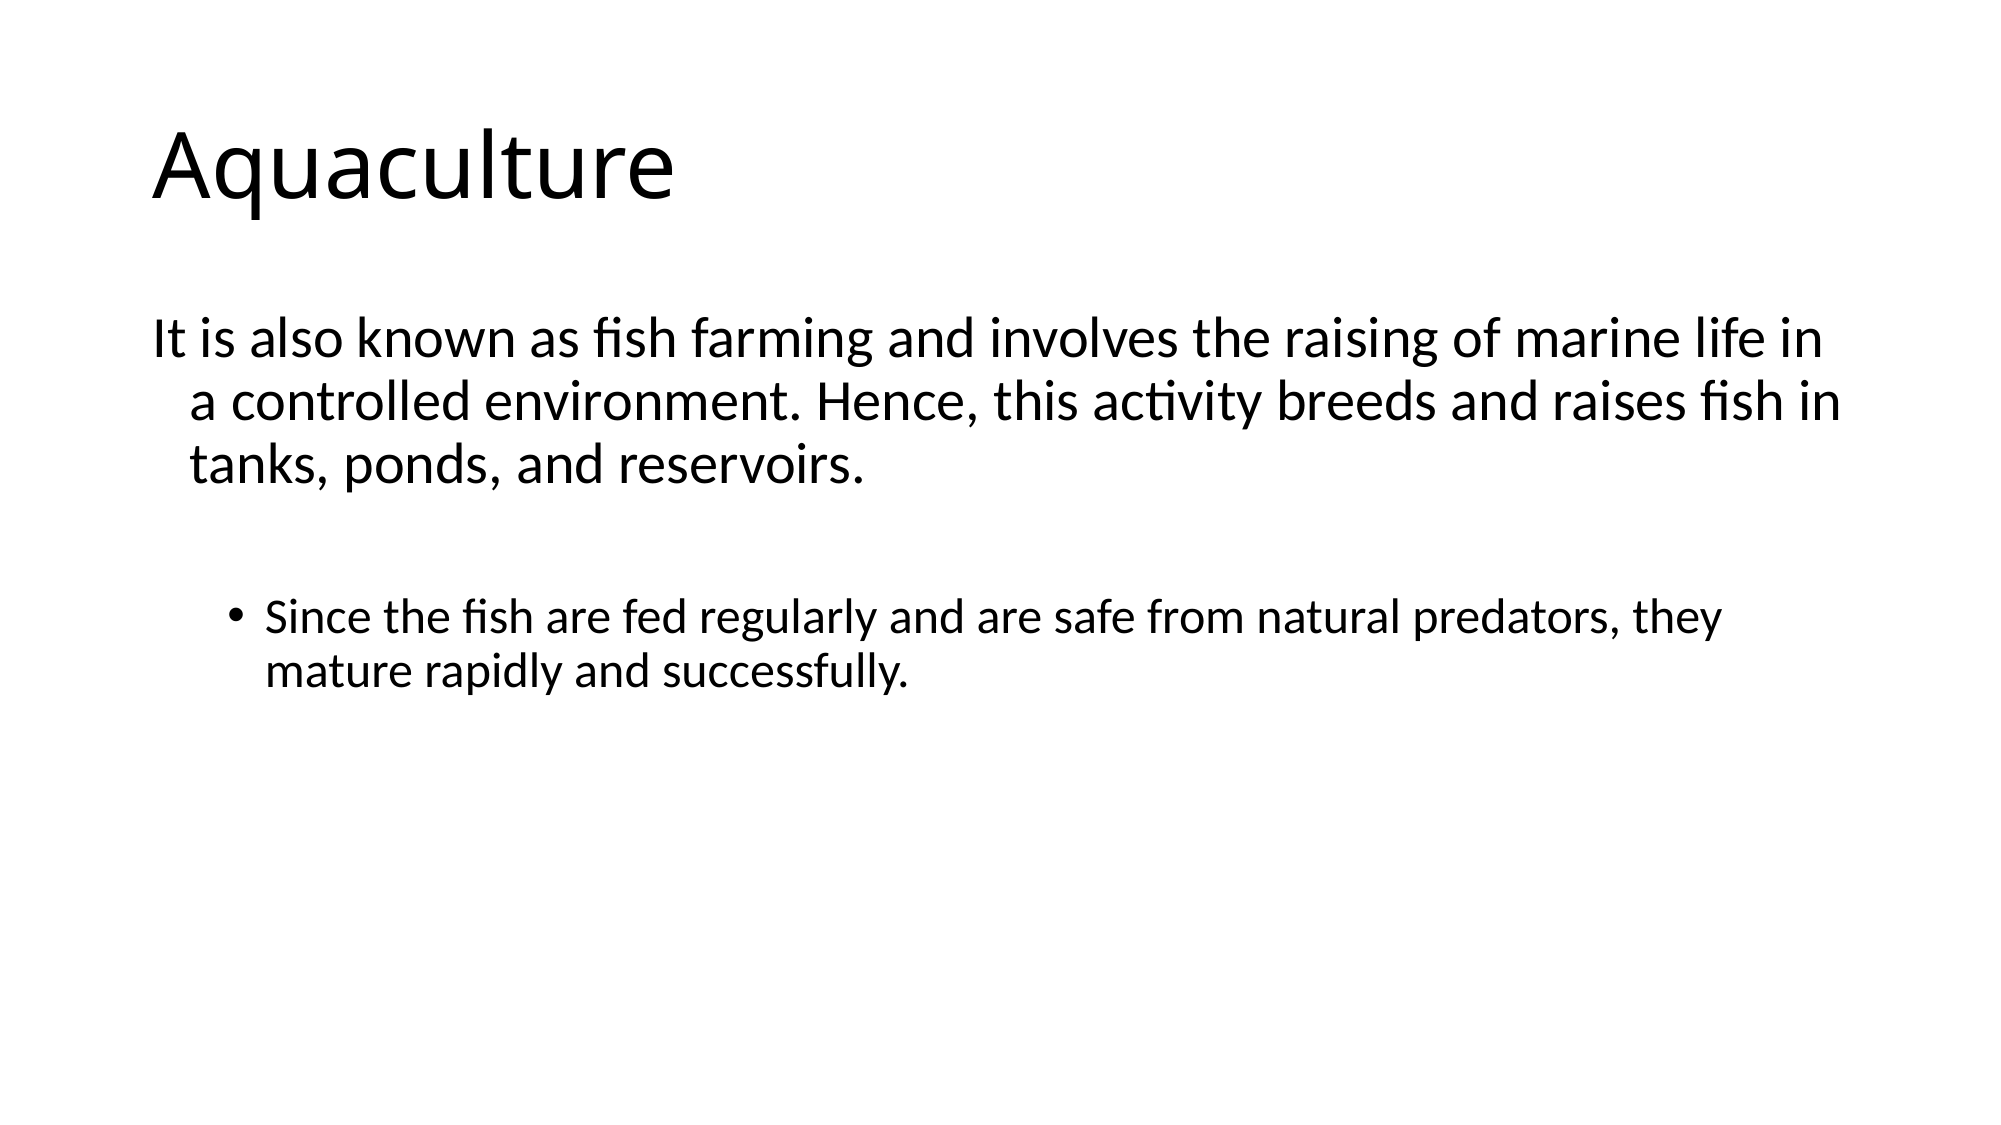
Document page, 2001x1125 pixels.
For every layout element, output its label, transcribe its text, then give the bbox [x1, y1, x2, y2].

title Aquaculture [137, 59, 1863, 278]
list It is also known as fish farming and involves the raising of marine life in a controlled environment. Hence, this activity breeds and raises fish in tanks, ponds, and reservoirs. Since the fish are fed regularly and are safe from natural predators, they mature rapidly and successfully. [137, 299, 1863, 1014]
